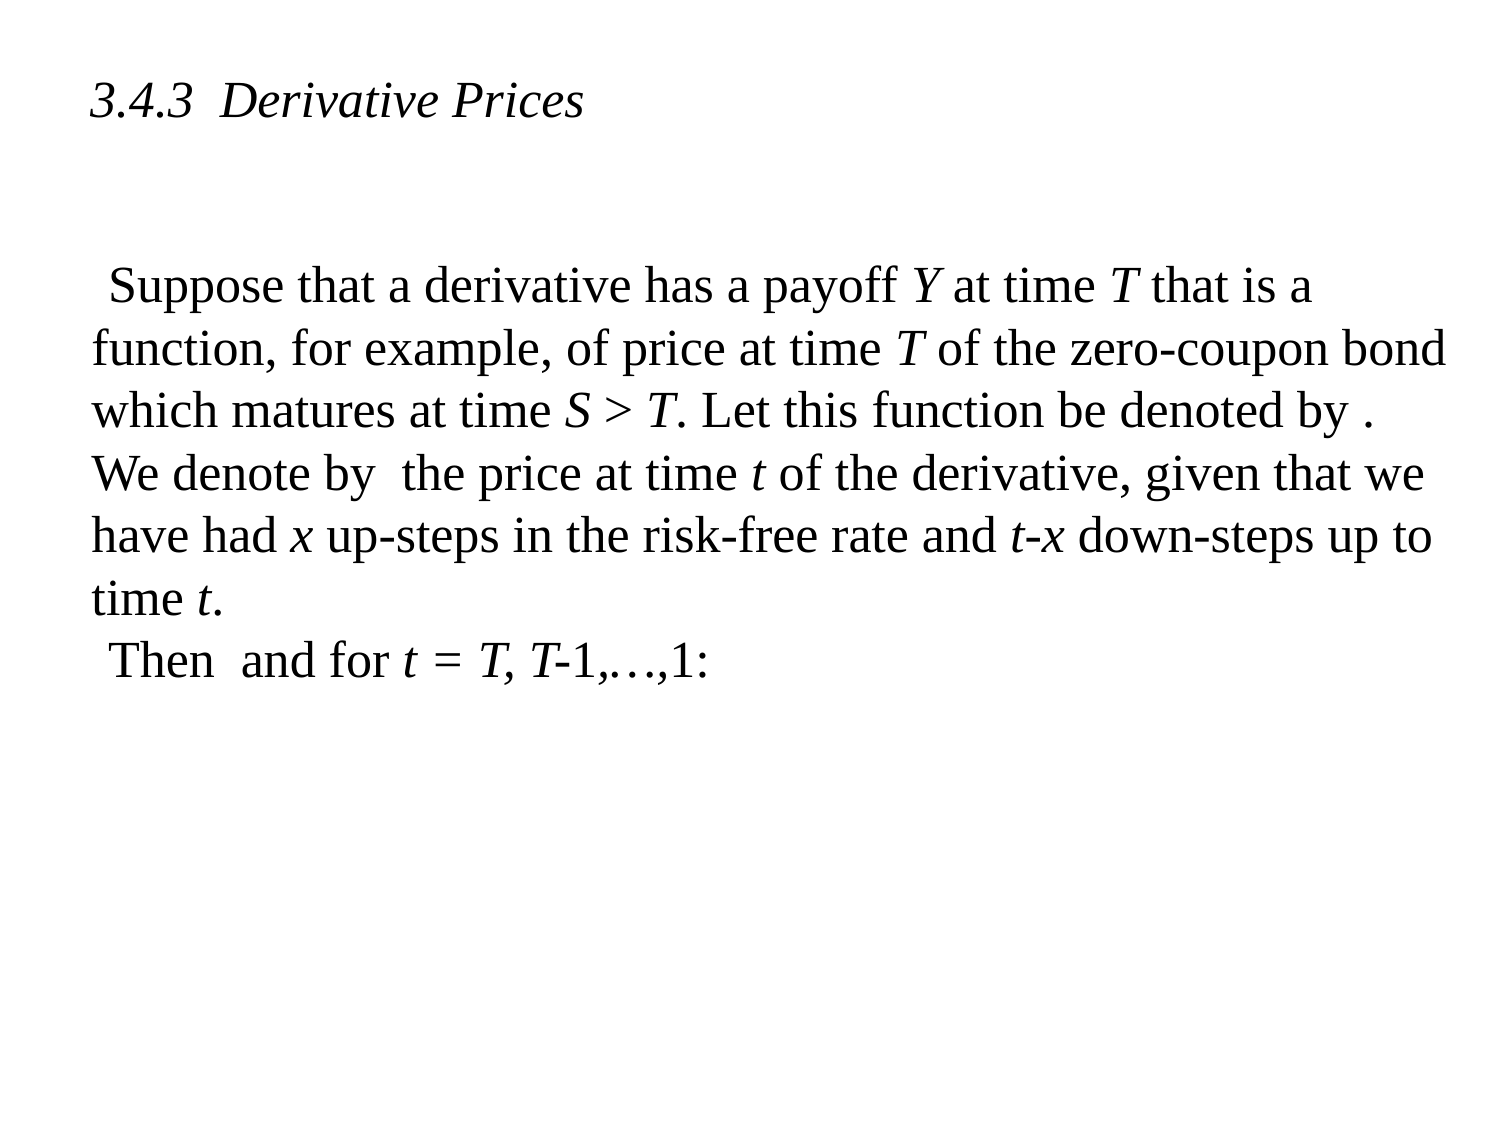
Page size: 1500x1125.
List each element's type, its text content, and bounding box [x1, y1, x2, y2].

title 3.4.3 Derivative Prices [75, 45, 1140, 149]
